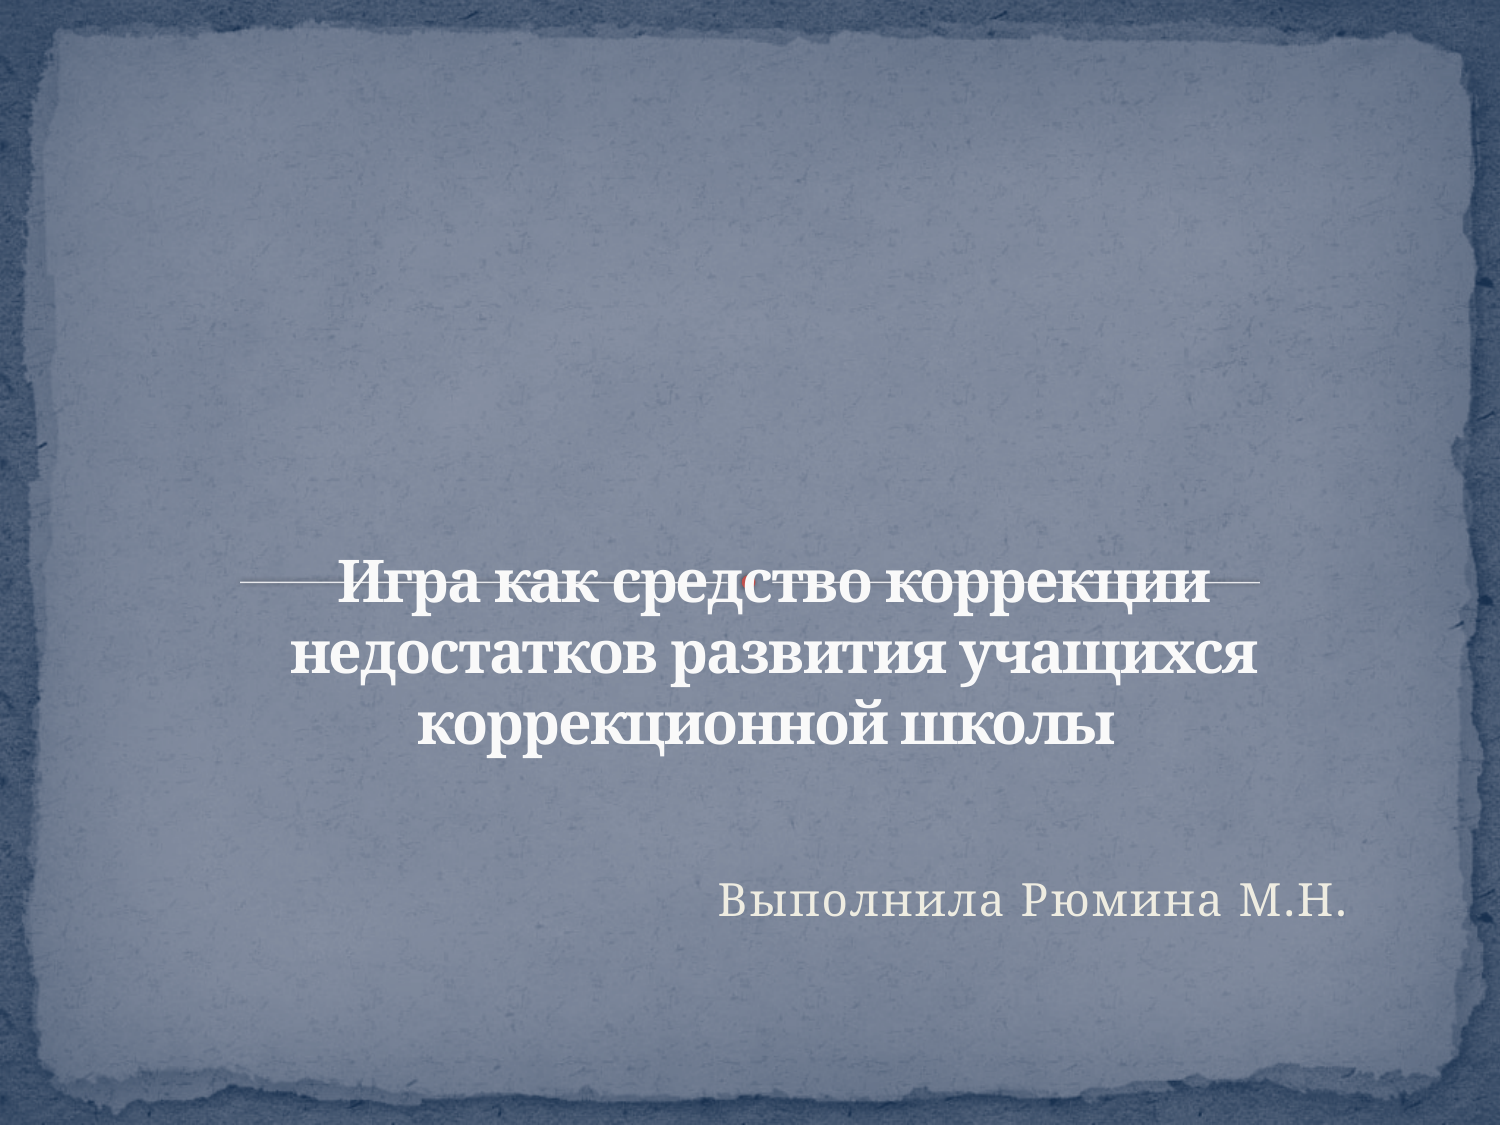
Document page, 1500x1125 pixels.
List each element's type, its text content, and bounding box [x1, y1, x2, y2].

title Игра как средство коррекции недостатков развития учащихся коррекционной школы [171, 101, 1377, 835]
subtitle Выполнила Рюмина М.Н. [702, 863, 1397, 1002]
